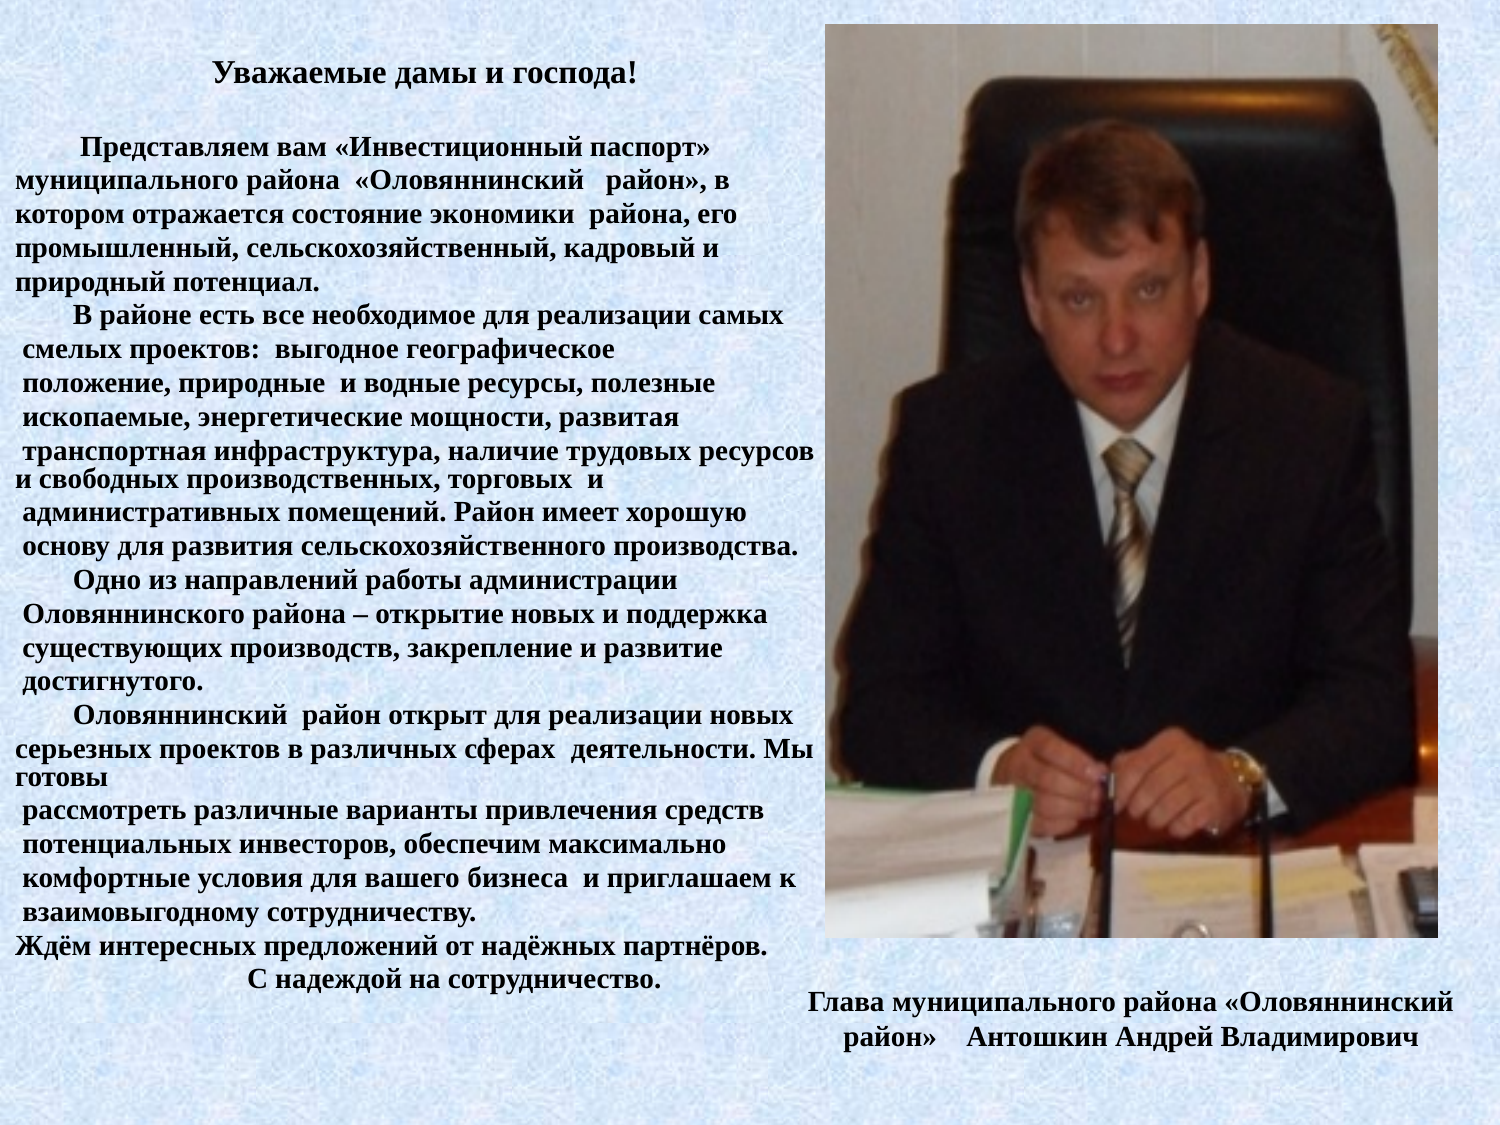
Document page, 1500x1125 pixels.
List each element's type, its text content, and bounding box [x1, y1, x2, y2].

picture [0, 0, 1500, 1125]
text_box Глава муниципального района «Оловяннинский район» Антошкин Андрей Владимирович [787, 974, 1475, 1060]
list Уважаемые дамы и господа! Представляем вам «Инвестиционный паспорт» муниципального района «Оловяннинский район», в котором отражается состояние экономики района, его промышленный, сельскохозяйственный, кадровый и природный потенциал. В районе есть все необходимое для реализации самых смелых проектов: выгодное географическое положение, природные и водные ресурсы, полезные ископаемые, энергетические мощности, развитая транспортная инфраструктура, наличие трудовых ресурсов и свободных производственных, торговых и административных помещений. Район имеет хорошую основу для развития сельскохозяйственного производства. Одно из направлений работы администрации Оловяннинского района – открытие новых и поддержка существующих производств, закрепление и развитие достигнутого. Оловяннинский район открыт для реализации новых серьезных проектов в различных сферах деятельности. Мы готовы рассмотреть различные варианты привлечения средств потенциальных инвесторов, обеспечим максимально комфортные условия для вашего бизнеса и приглашаем к взаимовыгодному сотрудничеству. Ждём интересных предложений от надёжных партнёров. С надеждой на сотрудничество. [0, 50, 850, 1100]
